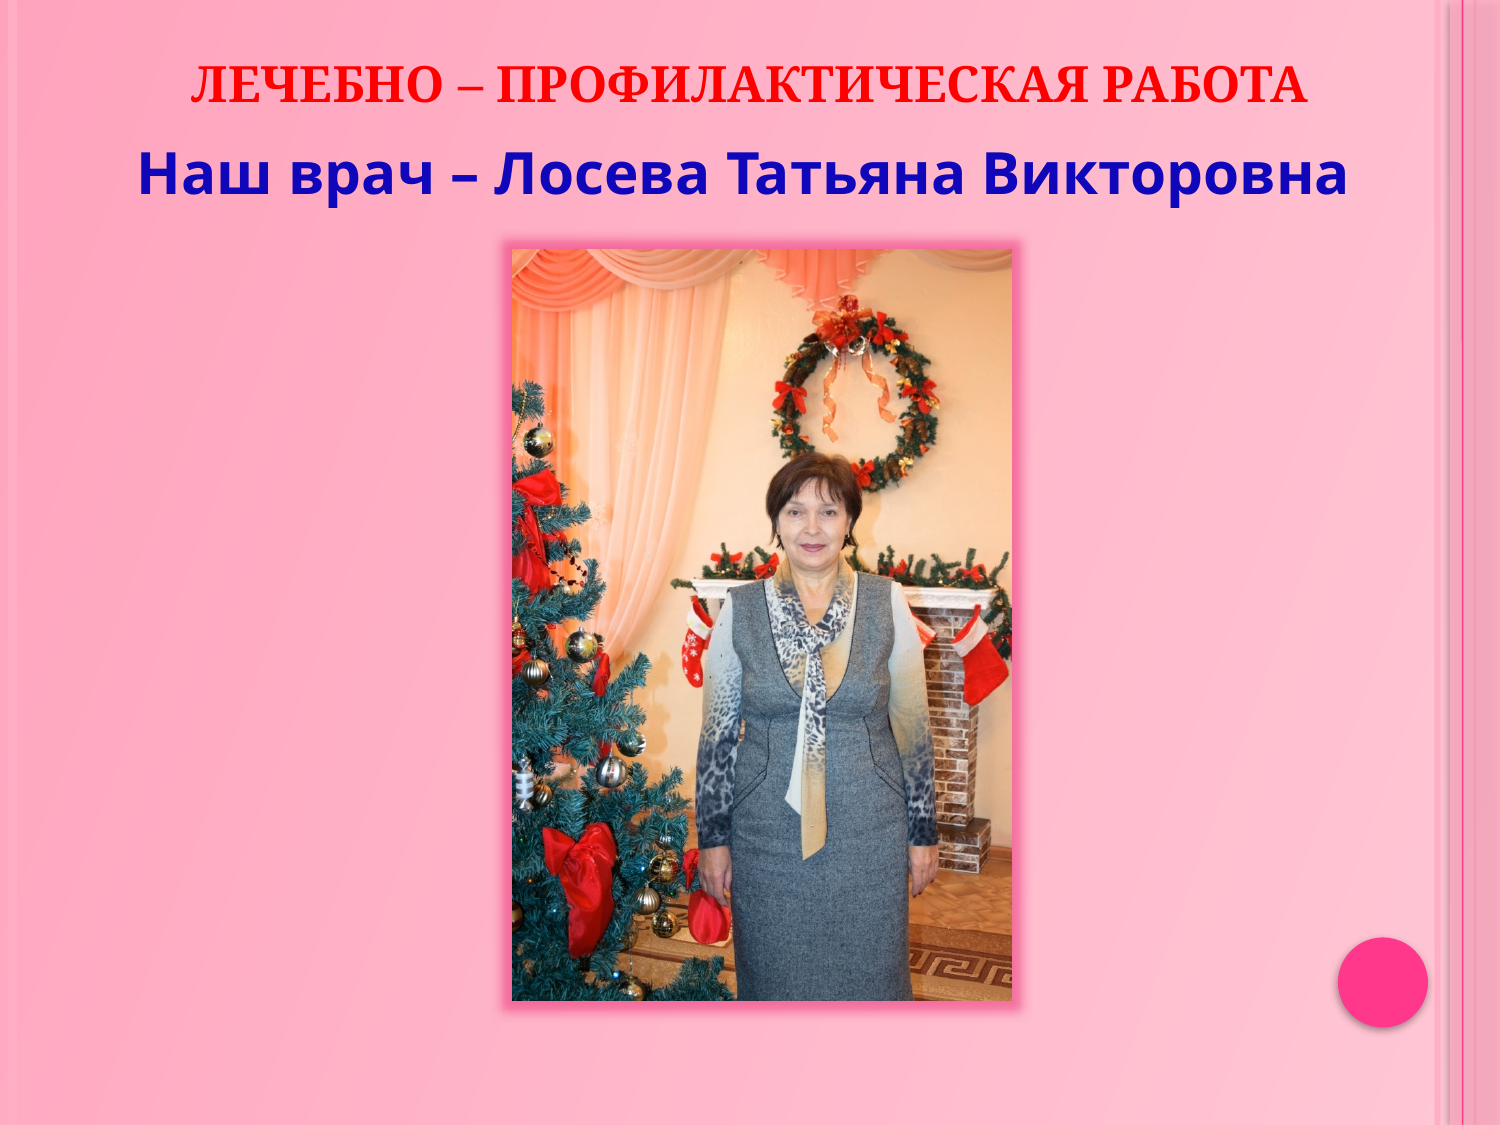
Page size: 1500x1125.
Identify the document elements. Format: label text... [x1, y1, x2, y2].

list Наш врач – Лосева Татьяна Викторовна [75, 125, 1413, 250]
title Лечебно – профилактическая работа [75, 0, 1425, 125]
picture [511, 249, 1012, 1002]
